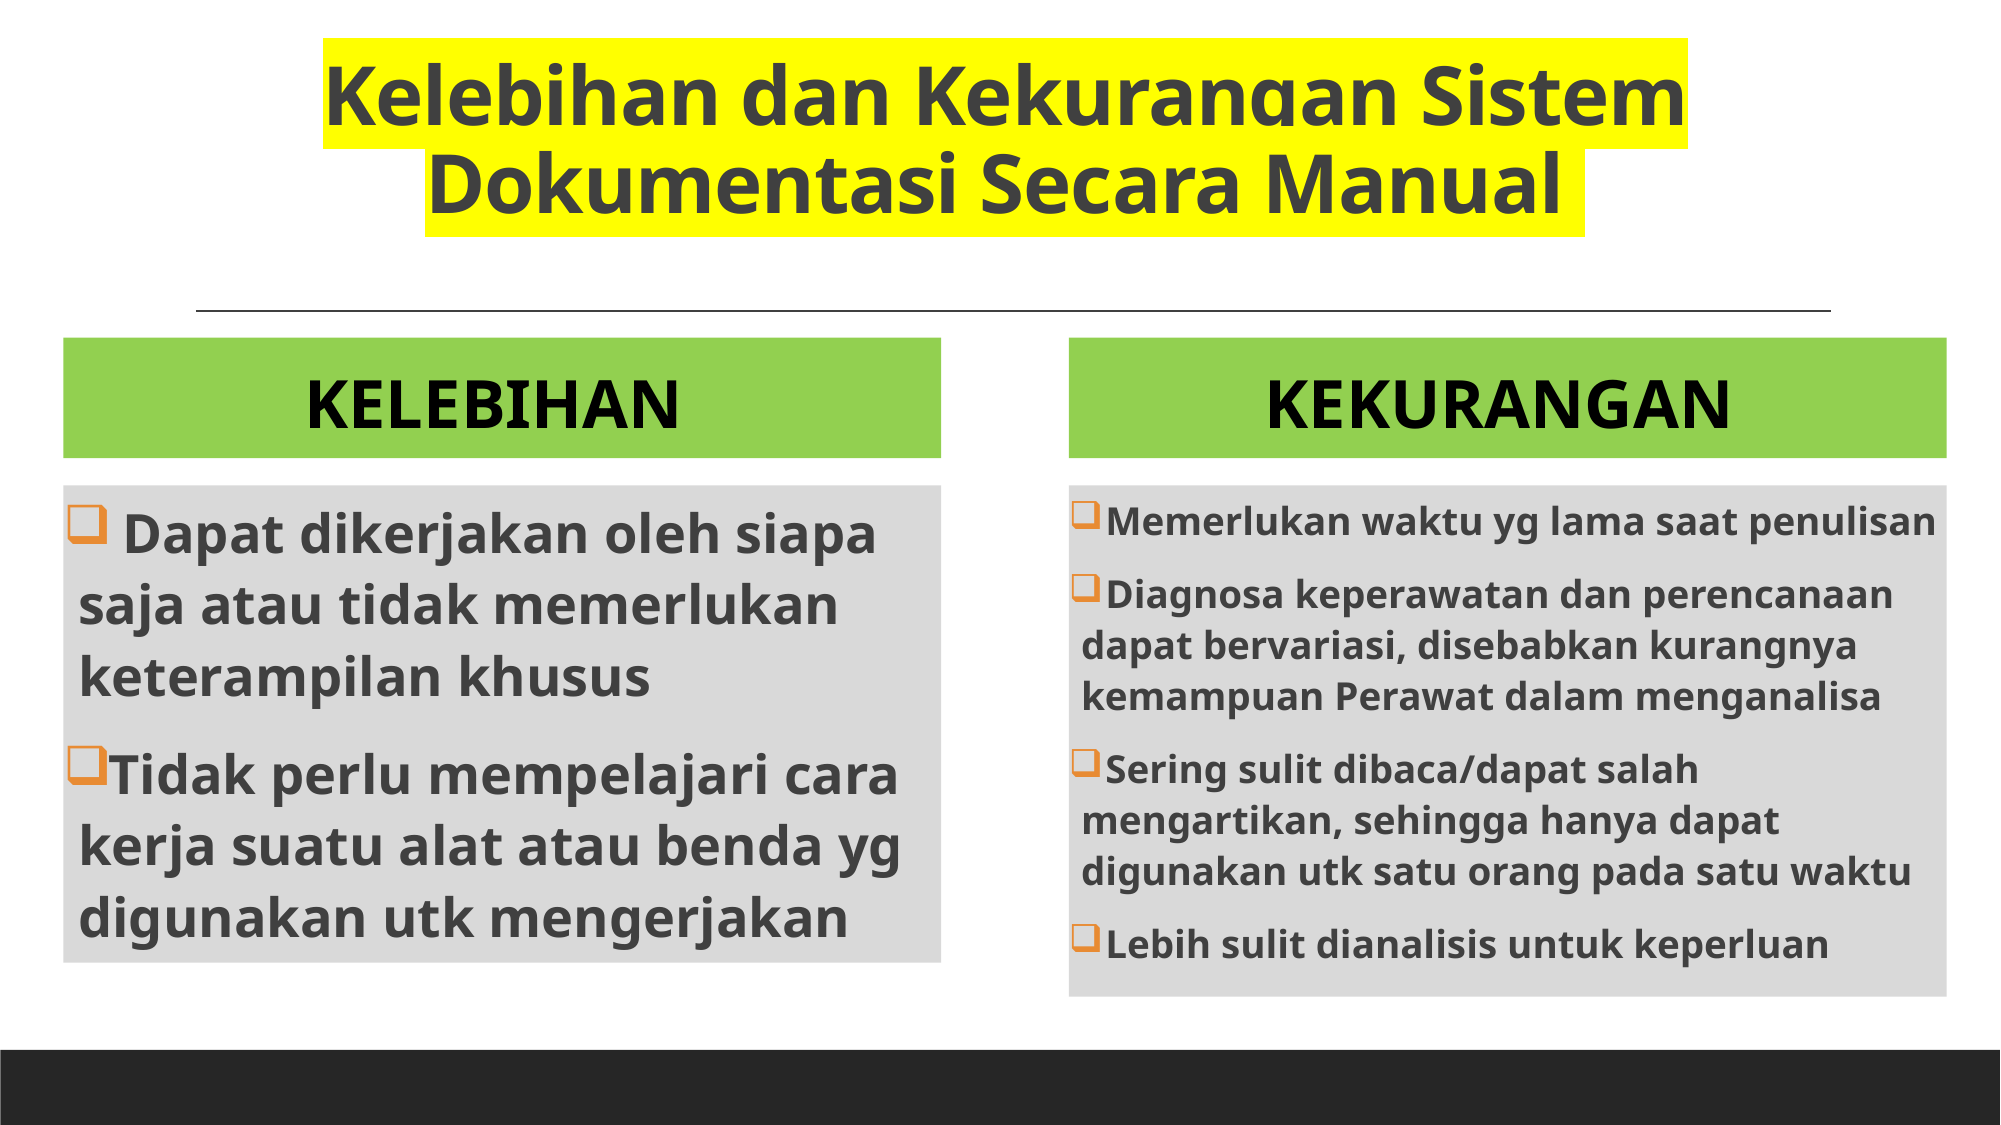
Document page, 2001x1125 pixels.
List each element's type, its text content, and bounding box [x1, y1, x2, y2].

list Memerlukan waktu yg lama saat penulisan Diagnosa keperawatan dan perencanaan dapat bervariasi, disebabkan kurangnya kemampuan Perawat dalam menganalisa Sering sulit dibaca/dapat salah mengartikan, sehingga hanya dapat digunakan utk satu orang pada satu waktu Lebih sulit dianalisis untuk keperluan [1068, 485, 1947, 997]
list KEKURANGAN [1068, 337, 1947, 459]
list Dapat dikerjakan oleh siapa saja atau tidak memerlukan keterampilan khusus Tidak perlu mempelajari cara kerja suatu alat atau benda yg digunakan utk mengerjakan [63, 485, 942, 963]
list Kelebihan [63, 337, 942, 459]
title Kelebihan dan Kekurangan Sistem Dokumentasi Secara Manual [180, 47, 1830, 239]
